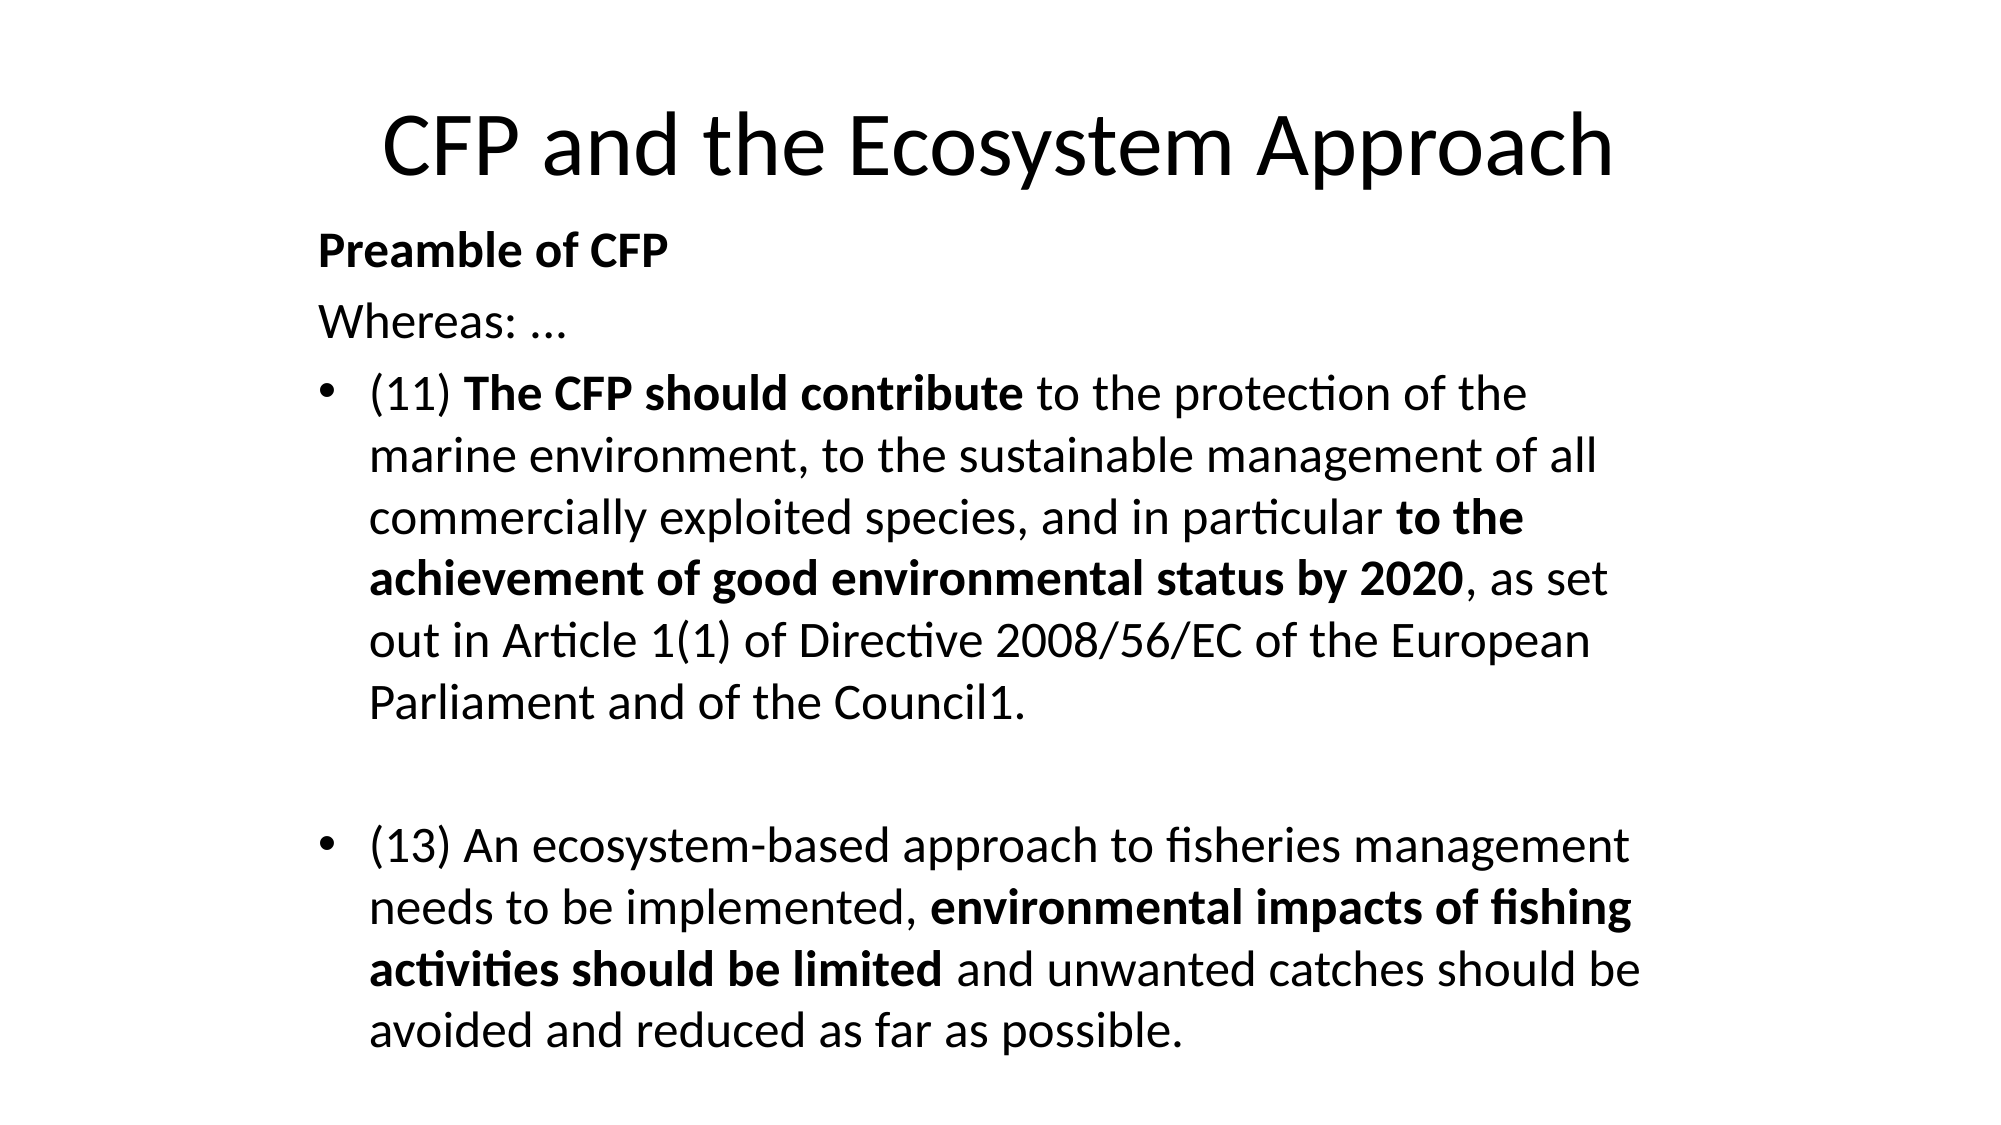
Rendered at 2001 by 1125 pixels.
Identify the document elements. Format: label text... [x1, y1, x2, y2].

title CFP and the Ecosystem Approach [99, 45, 1900, 233]
list Preamble of CFP Whereas: ... (11) The CFP should contribute to the protection of the marine environment, to the sustainable management of all commercially exploited species, and in particular to the achievement of good environmental status by 2020, as set out in Article 1(1) of Directive 2008/56/EC of the European Parliament and of the Council1. (13) An ecosystem-based approach to fisheries management needs to be implemented, environmental impacts of fishing activities should be limited and unwanted catches should be avoided and reduced as far as possible. [303, 208, 1675, 1125]
